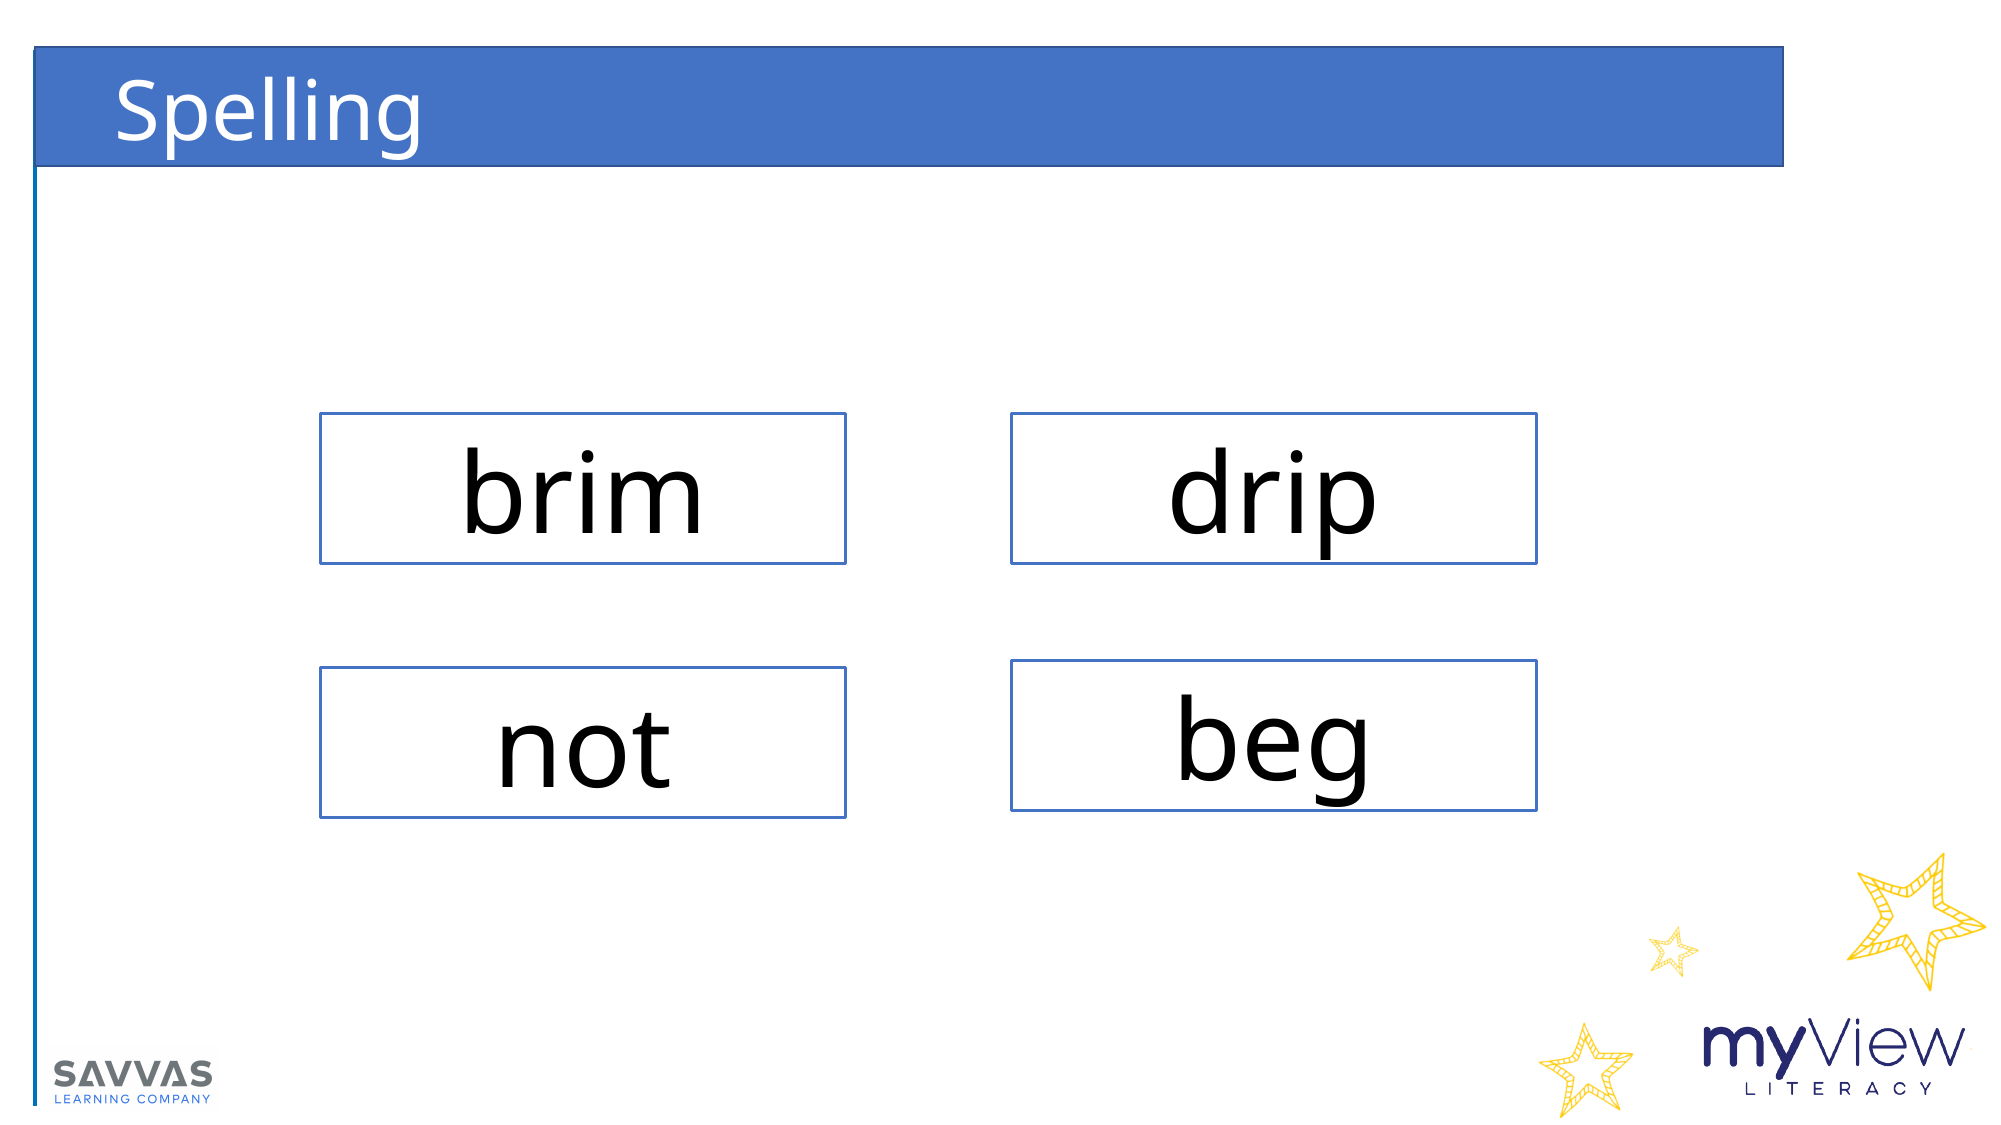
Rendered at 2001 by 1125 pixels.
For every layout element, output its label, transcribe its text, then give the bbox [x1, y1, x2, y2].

text_box not [320, 667, 846, 818]
picture [48, 1043, 220, 1113]
text_box drip [1011, 413, 1537, 564]
picture [1509, 814, 2000, 1125]
text_box beg [1011, 660, 1537, 811]
text_box Spelling [34, 46, 1784, 167]
text_box brim [320, 413, 846, 564]
